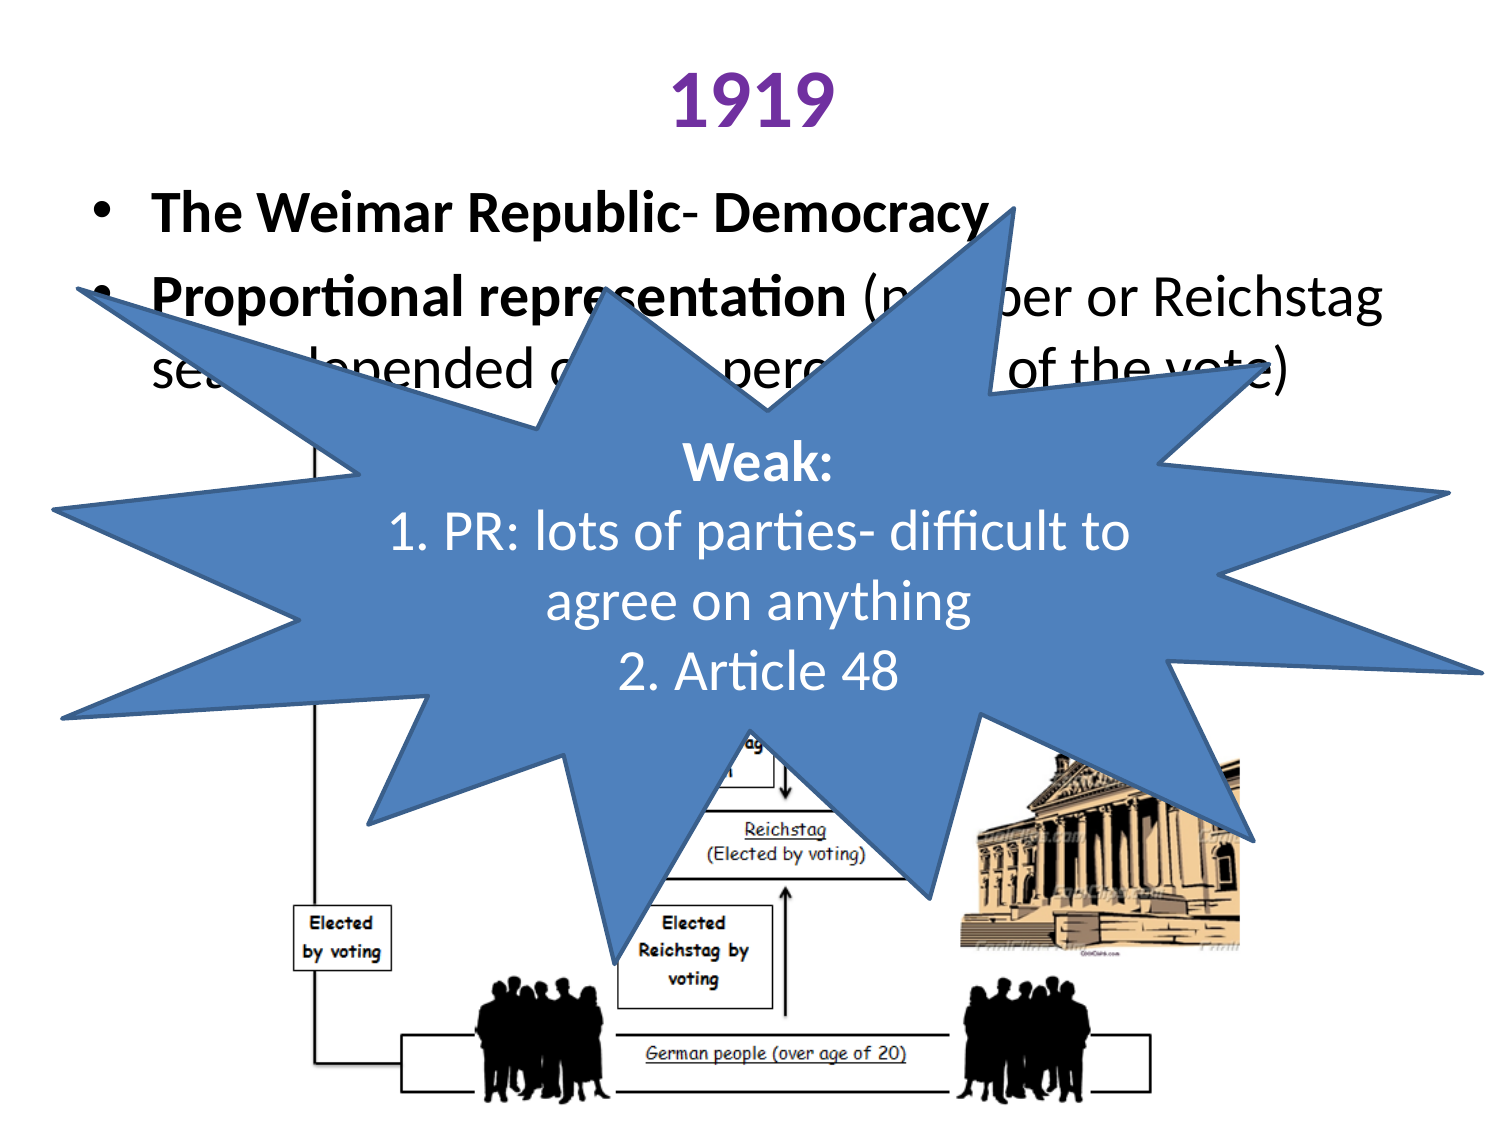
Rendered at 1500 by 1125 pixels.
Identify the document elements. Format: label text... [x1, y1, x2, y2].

text_box Weak: 1. PR: lots of parties- difficult to agree on anything 2. Article 48 [51, 481, 283, 616]
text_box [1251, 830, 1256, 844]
text_box Weak: 1. PR: lots of parties- difficult to agree on anything 2. Article 48 [75, 286, 472, 427]
list The Weimar Republic- Democracy Proportional representation (number or Reichstag seats depended on the percentage of the vote) [76, 165, 1427, 414]
picture [288, 408, 1247, 1112]
text_box Weak: 1. PR: lots of parties- difficult to agree on anything 2. Article 48 [1251, 471, 1452, 566]
text_box Weak: 1. PR: lots of parties- difficult to agree on anything 2. Article 48 [1251, 584, 1485, 676]
text_box Weak: 1. PR: lots of parties- difficult to agree on anything 2. Article 48 [769, 206, 1272, 407]
text_box Weak: 1. PR: lots of parties- difficult to agree on anything 2. Article 48 [545, 286, 766, 407]
text_box Weak: 1. PR: lots of parties- difficult to agree on anything 2. Article 48 [59, 624, 283, 721]
title 1919 [76, 0, 1427, 165]
